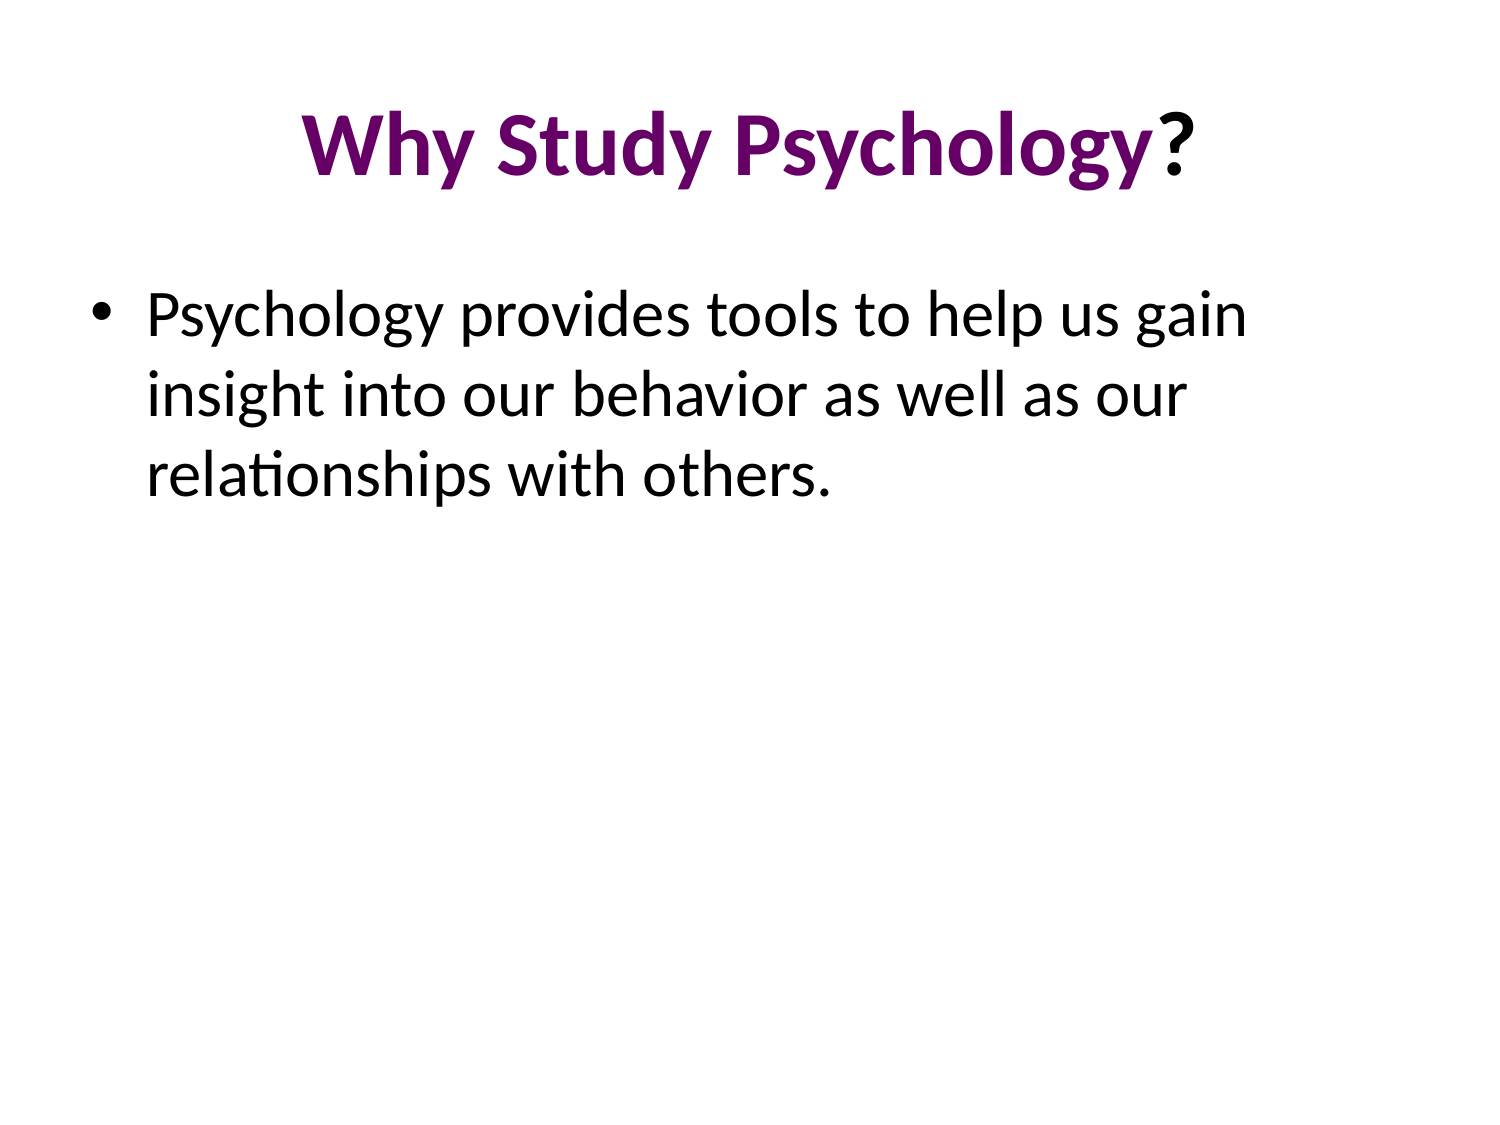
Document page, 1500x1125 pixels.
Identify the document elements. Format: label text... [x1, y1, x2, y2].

title Why Study Psychology? [75, 45, 1425, 233]
list Psychology provides tools to help us gain insight into our behavior as well as our relationships with others. [75, 262, 1425, 1005]
